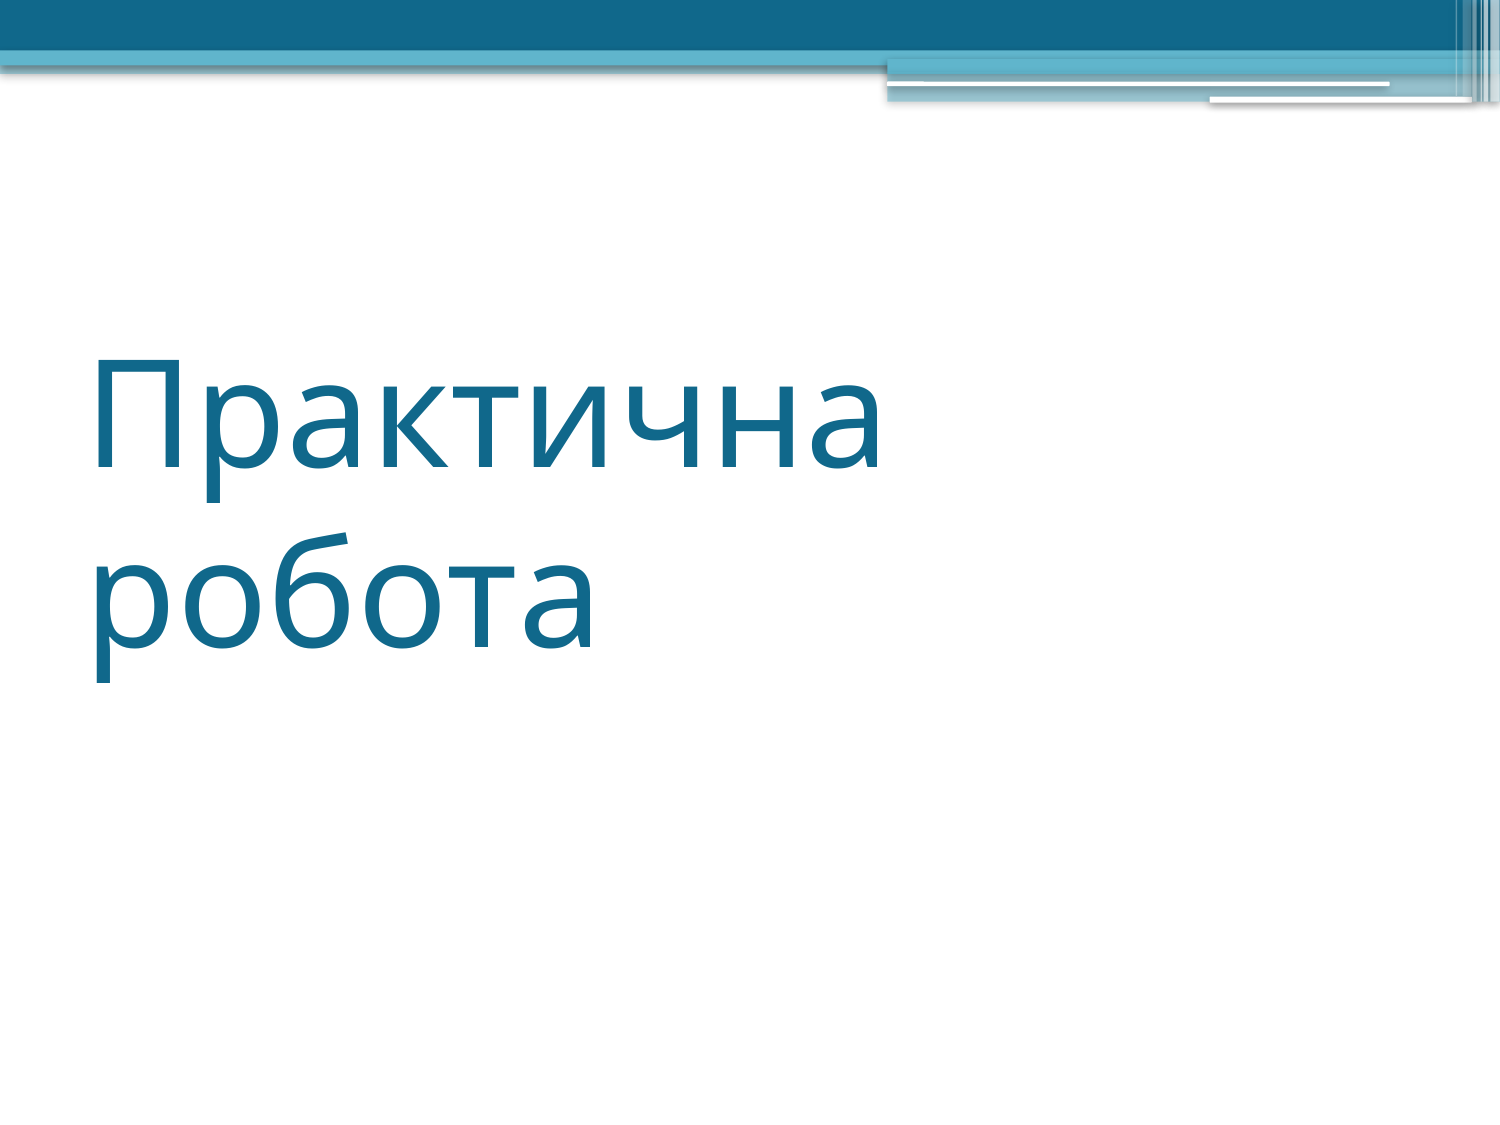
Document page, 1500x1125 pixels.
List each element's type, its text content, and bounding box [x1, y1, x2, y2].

title Практична робота [70, 410, 1421, 586]
